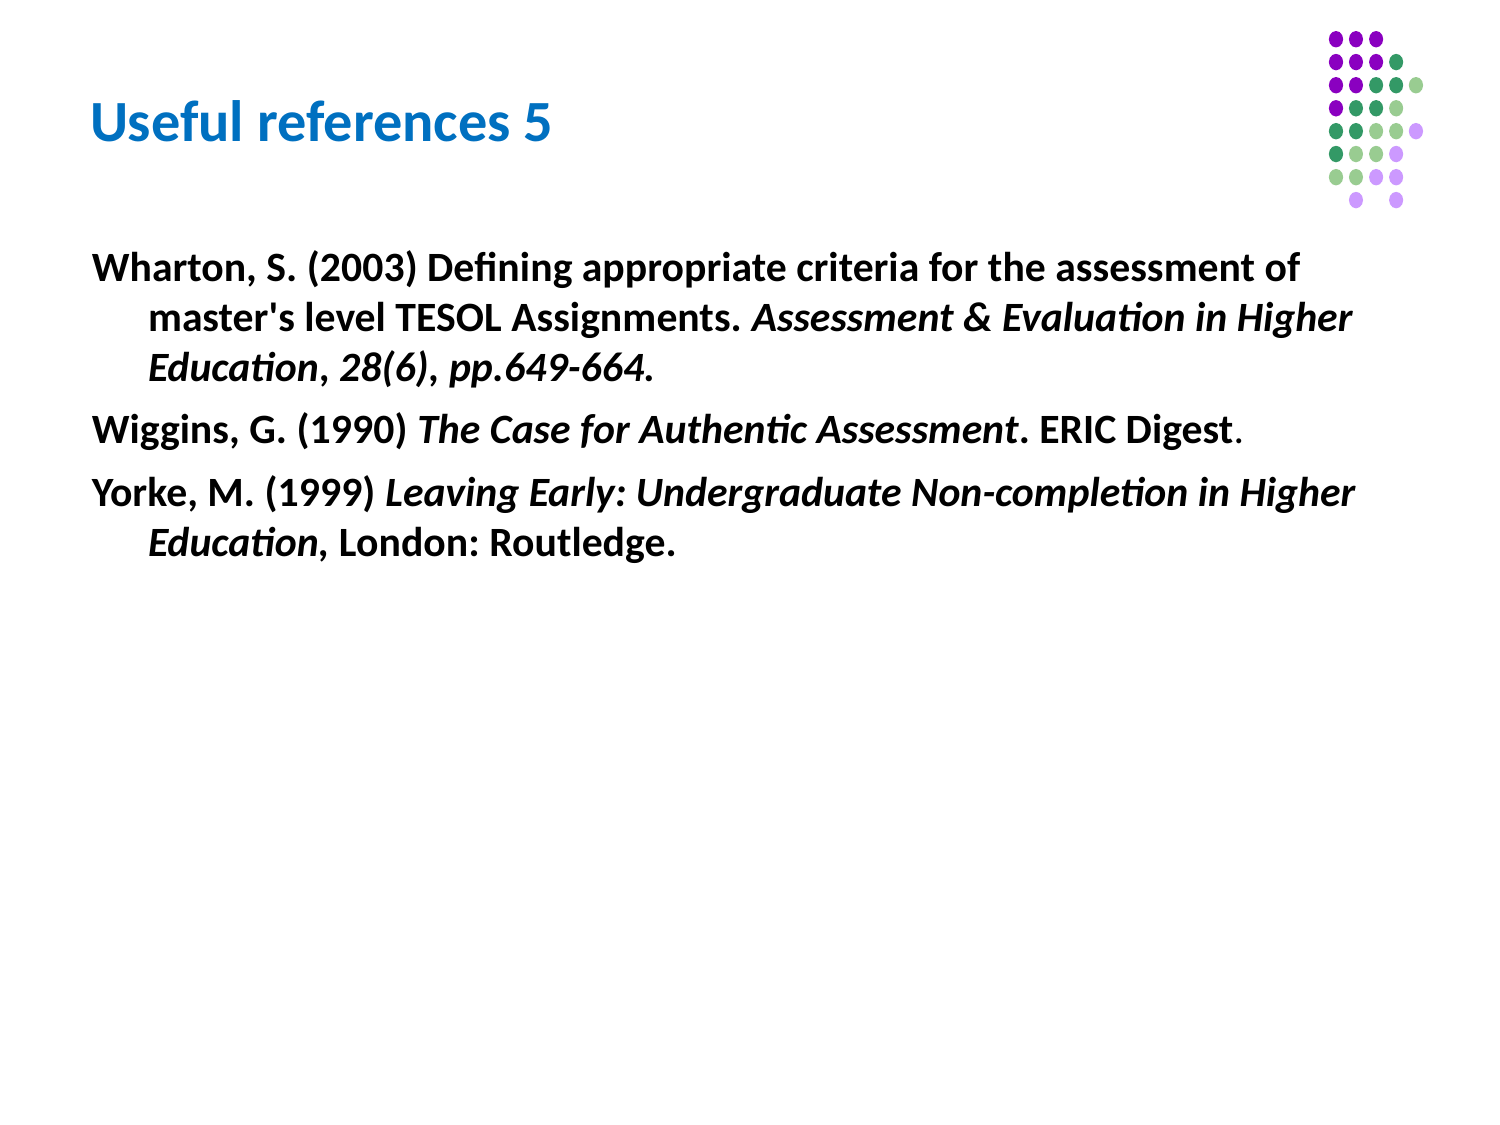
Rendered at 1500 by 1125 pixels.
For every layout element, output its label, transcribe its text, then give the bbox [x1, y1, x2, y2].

list Wharton, S. (2003) Defining appropriate criteria for the assessment of master's level TESOL Assignments. Assessment & Evaluation in Higher Education, 28(6), pp.649-664. Wiggins, G. (1990) The Case for Authentic Assessment. ERIC Digest. Yorke, M. (1999) Leaving Early: Undergraduate Non-completion in Higher Education, London: Routledge. [76, 231, 1428, 1018]
title Useful references 5 [74, 19, 1313, 162]
